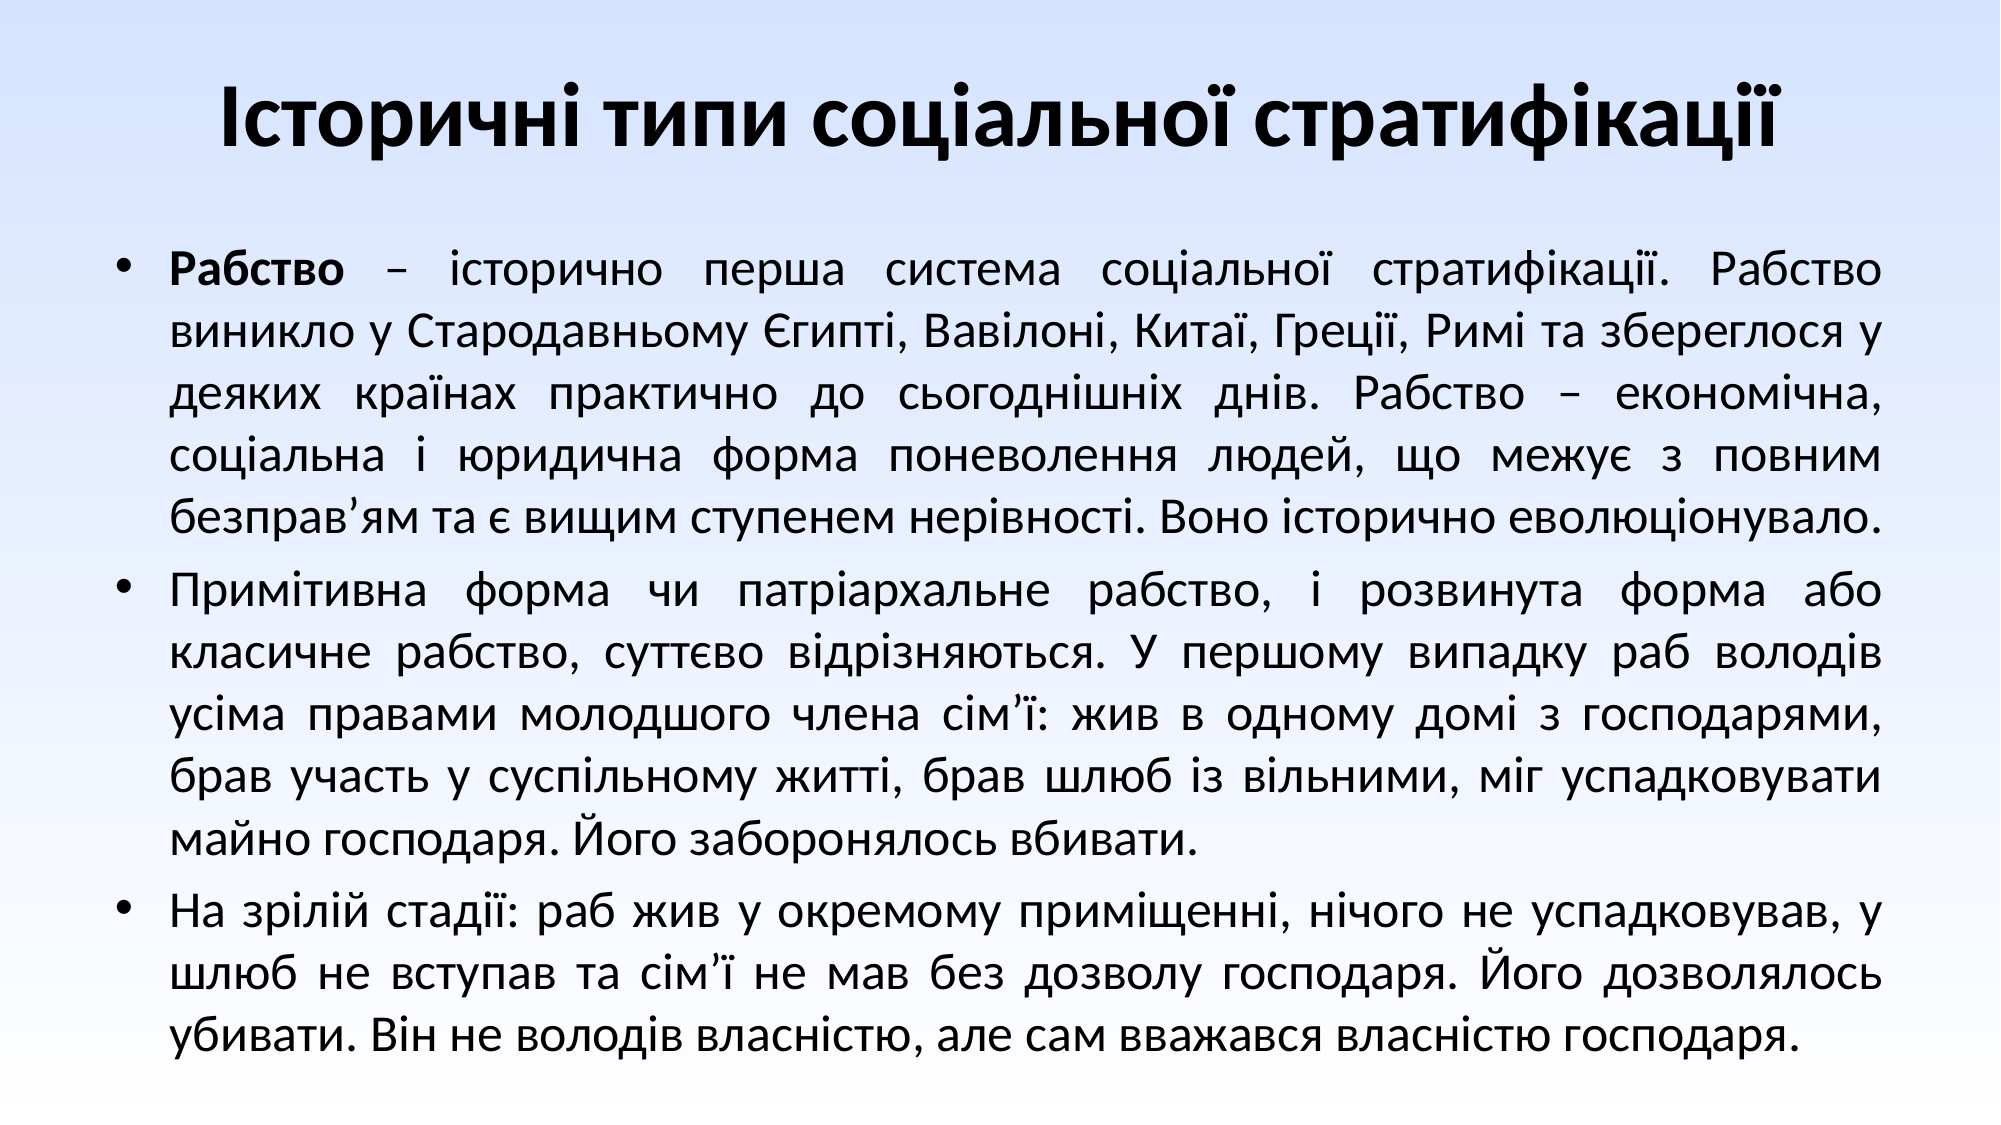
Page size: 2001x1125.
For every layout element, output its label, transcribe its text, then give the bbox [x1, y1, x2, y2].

list Рабство – історично перша система соціальної стратифікації. Рабство виникло у Стародавньому Єгипті, Вавілоні, Китаї, Греції, Римі та збереглося у деяких країнах практично до сьогоднішніх днів. Рабство – економічна, соціальна і юридична форма поневолення людей, що межує з повним безправ’ям та є вищим ступенем нерівності. Воно історично еволюціонувало. Примітивна форма чи патріархальне рабство, і розвинута форма або класичне рабство, суттєво відрізняються. У першому випадку раб володів усіма правами молодшого члена сім’ї: жив в одному домі з господарями, брав участь у суспільному житті, брав шлюб із вільними, міг успадковувати майно господаря. Його заборонялось вбивати. На зрілій стадії: раб жив у окремому приміщенні, нічого не успадковував, у шлюб не вступав та сім’ї не мав без дозволу господаря. Його дозволялось убивати. Він не володів власністю, але сам вважався власністю господаря. [99, 162, 1900, 1088]
title Історичні типи соціальної стратифікації [99, 45, 1900, 162]
